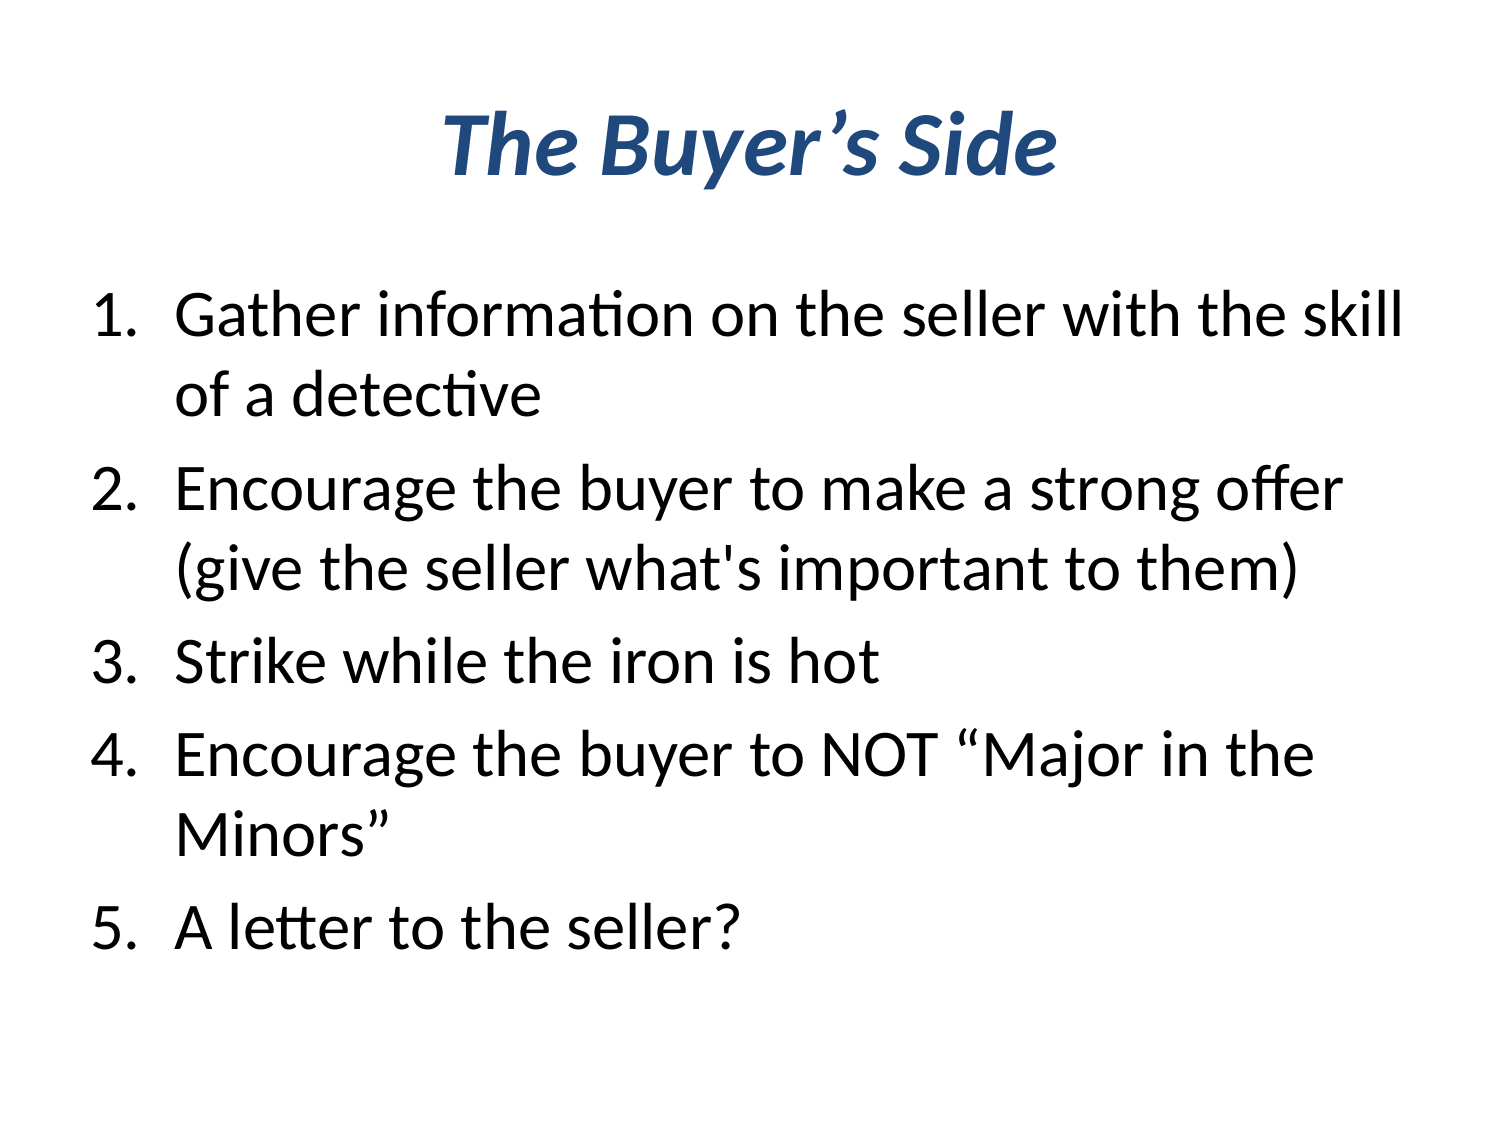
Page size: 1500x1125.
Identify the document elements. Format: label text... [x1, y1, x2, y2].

list Gather information on the seller with the skill of a detective Encourage the buyer to make a strong offer (give the seller what's important to them) Strike while the iron is hot Encourage the buyer to NOT “Major in the Minors” A letter to the seller? [75, 262, 1425, 1005]
title The Buyer’s Side [75, 45, 1425, 233]
